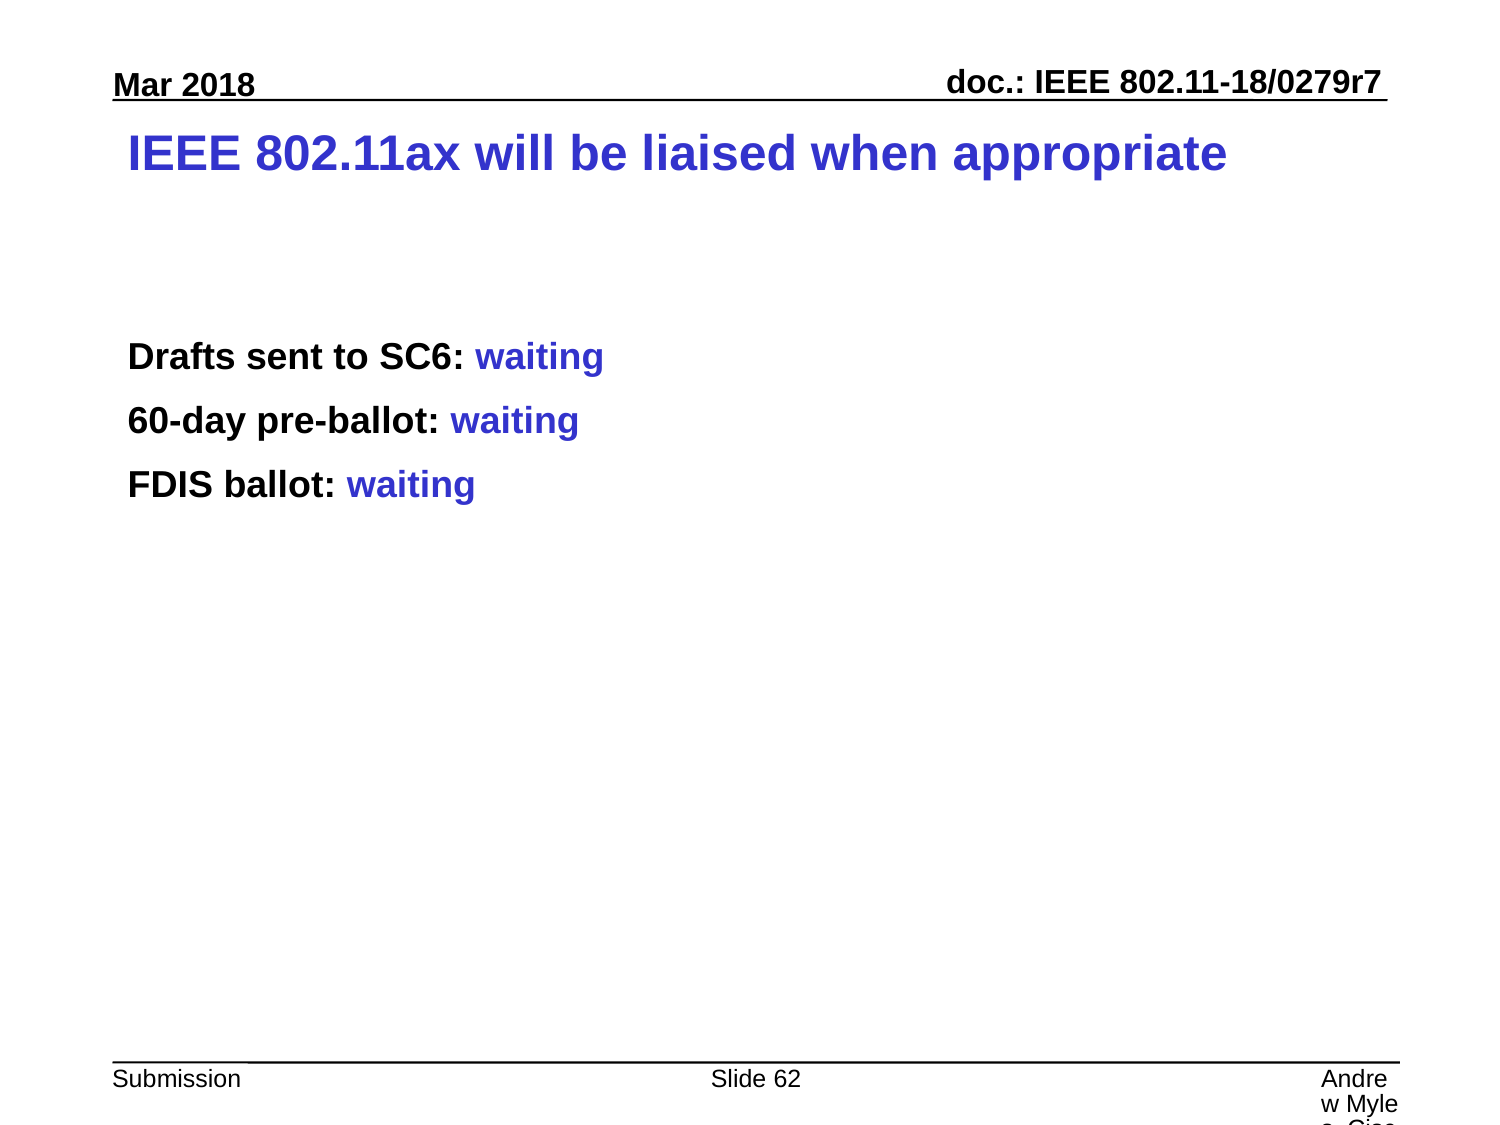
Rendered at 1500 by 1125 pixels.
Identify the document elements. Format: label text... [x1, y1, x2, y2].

title IEEE 802.11ax will be liaised when appropriate [112, 112, 1388, 288]
slide_number Slide 62 [709, 1061, 803, 1093]
list Drafts sent to SC6: waiting 60-day pre-ballot: waiting FDIS ballot: waiting [112, 324, 1388, 1000]
footer Andrew Myles, Cisco [1320, 1061, 1402, 1093]
